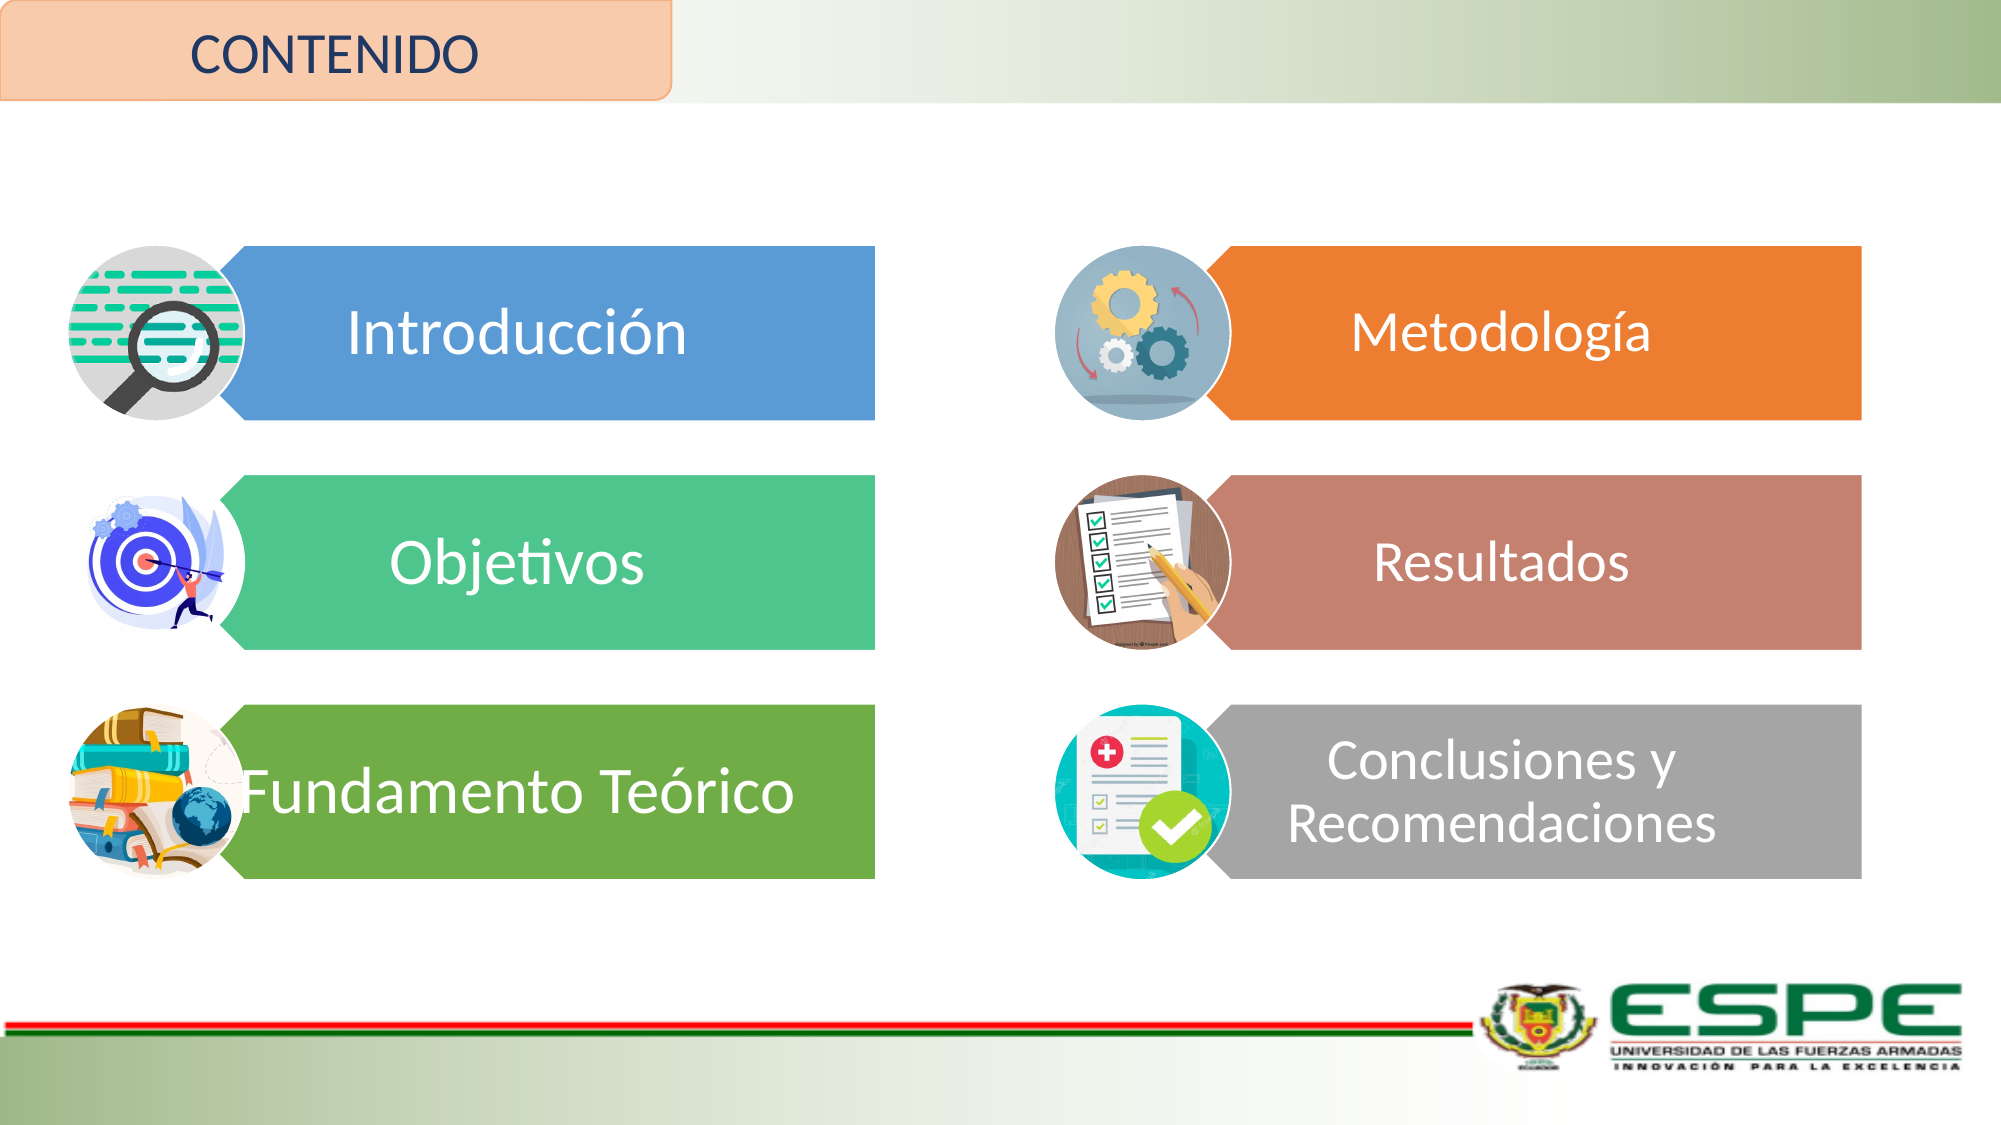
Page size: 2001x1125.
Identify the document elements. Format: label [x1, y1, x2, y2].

text_box [0, 244, 916, 881]
picture [0, 0, 2000, 244]
picture [0, 881, 2000, 1125]
text_box [916, 244, 2000, 881]
